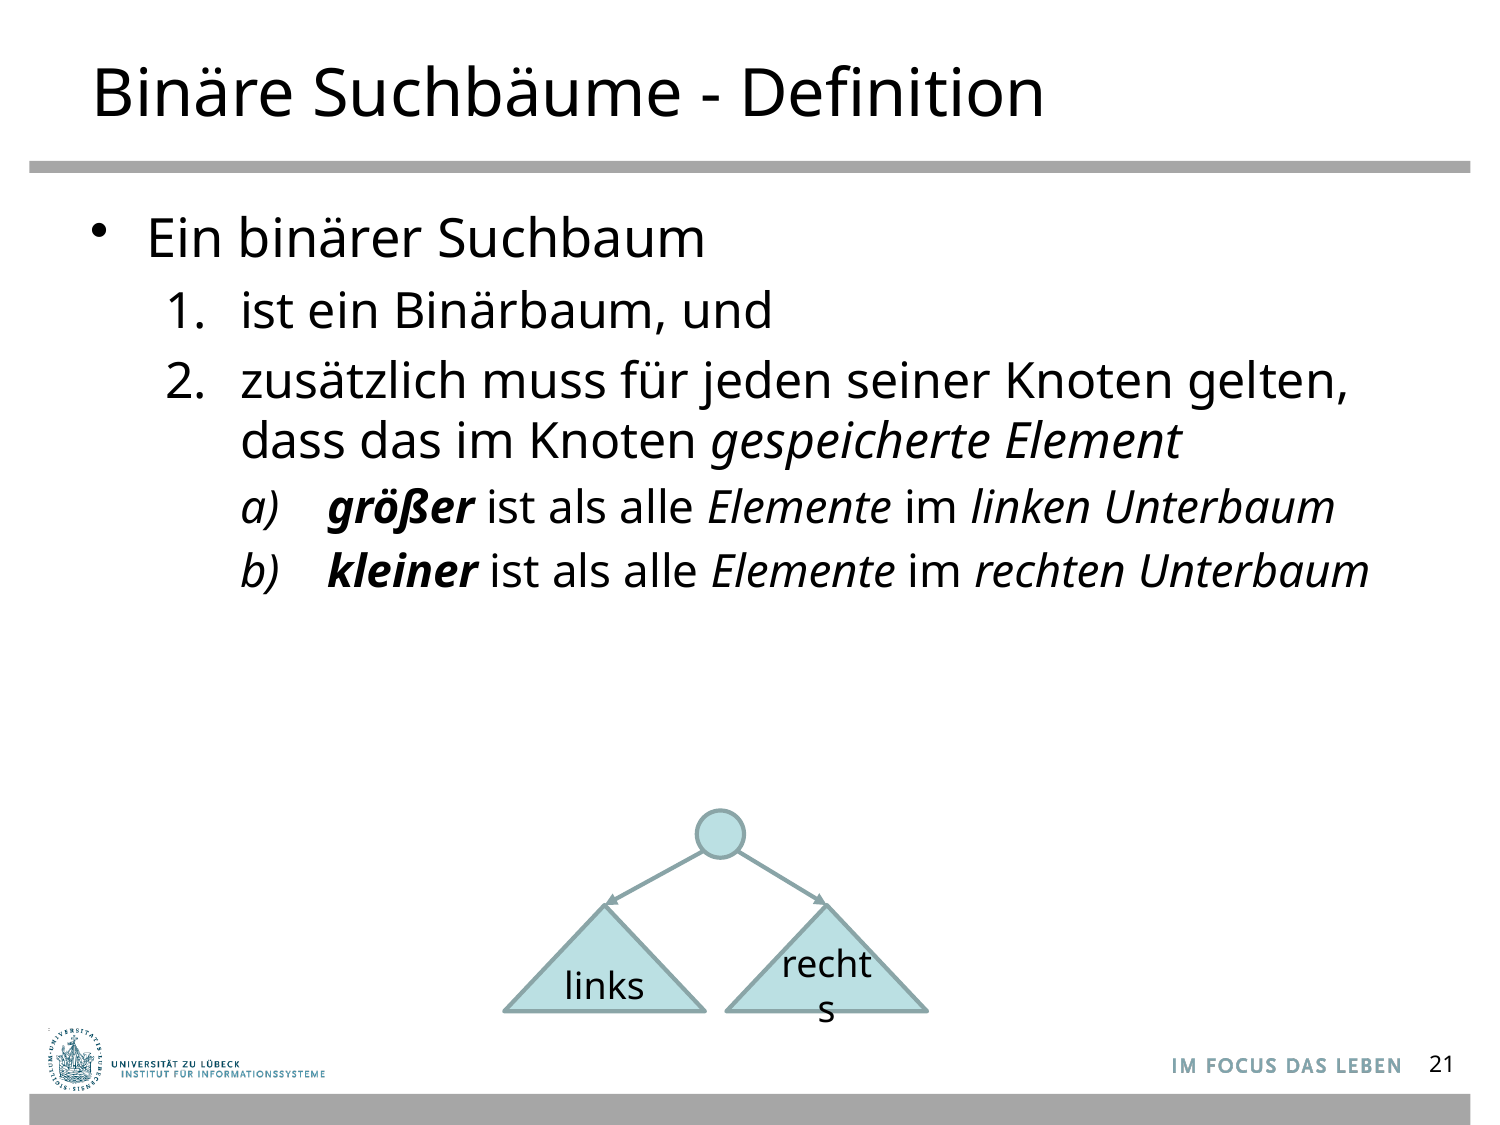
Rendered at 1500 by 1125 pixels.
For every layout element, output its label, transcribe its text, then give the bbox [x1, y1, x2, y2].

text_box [736, 850, 827, 906]
slide_number 21 [1305, 1050, 1471, 1083]
text_box rechts [724, 906, 930, 1014]
text_box links [502, 907, 707, 1014]
title Binäre Suchbäume - Definition [76, 42, 1427, 126]
list Ein binärer Suchbaum ist ein Binärbaum, und zusätzlich muss für jeden seiner Knoten gelten, dass das im Knoten gespeicherte Element größer ist als alle Elemente im linken Unterbaum kleiner ist als alle Elemente im rechten Unterbaum [75, 196, 1425, 1012]
picture [1173, 1058, 1305, 1073]
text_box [604, 850, 704, 906]
